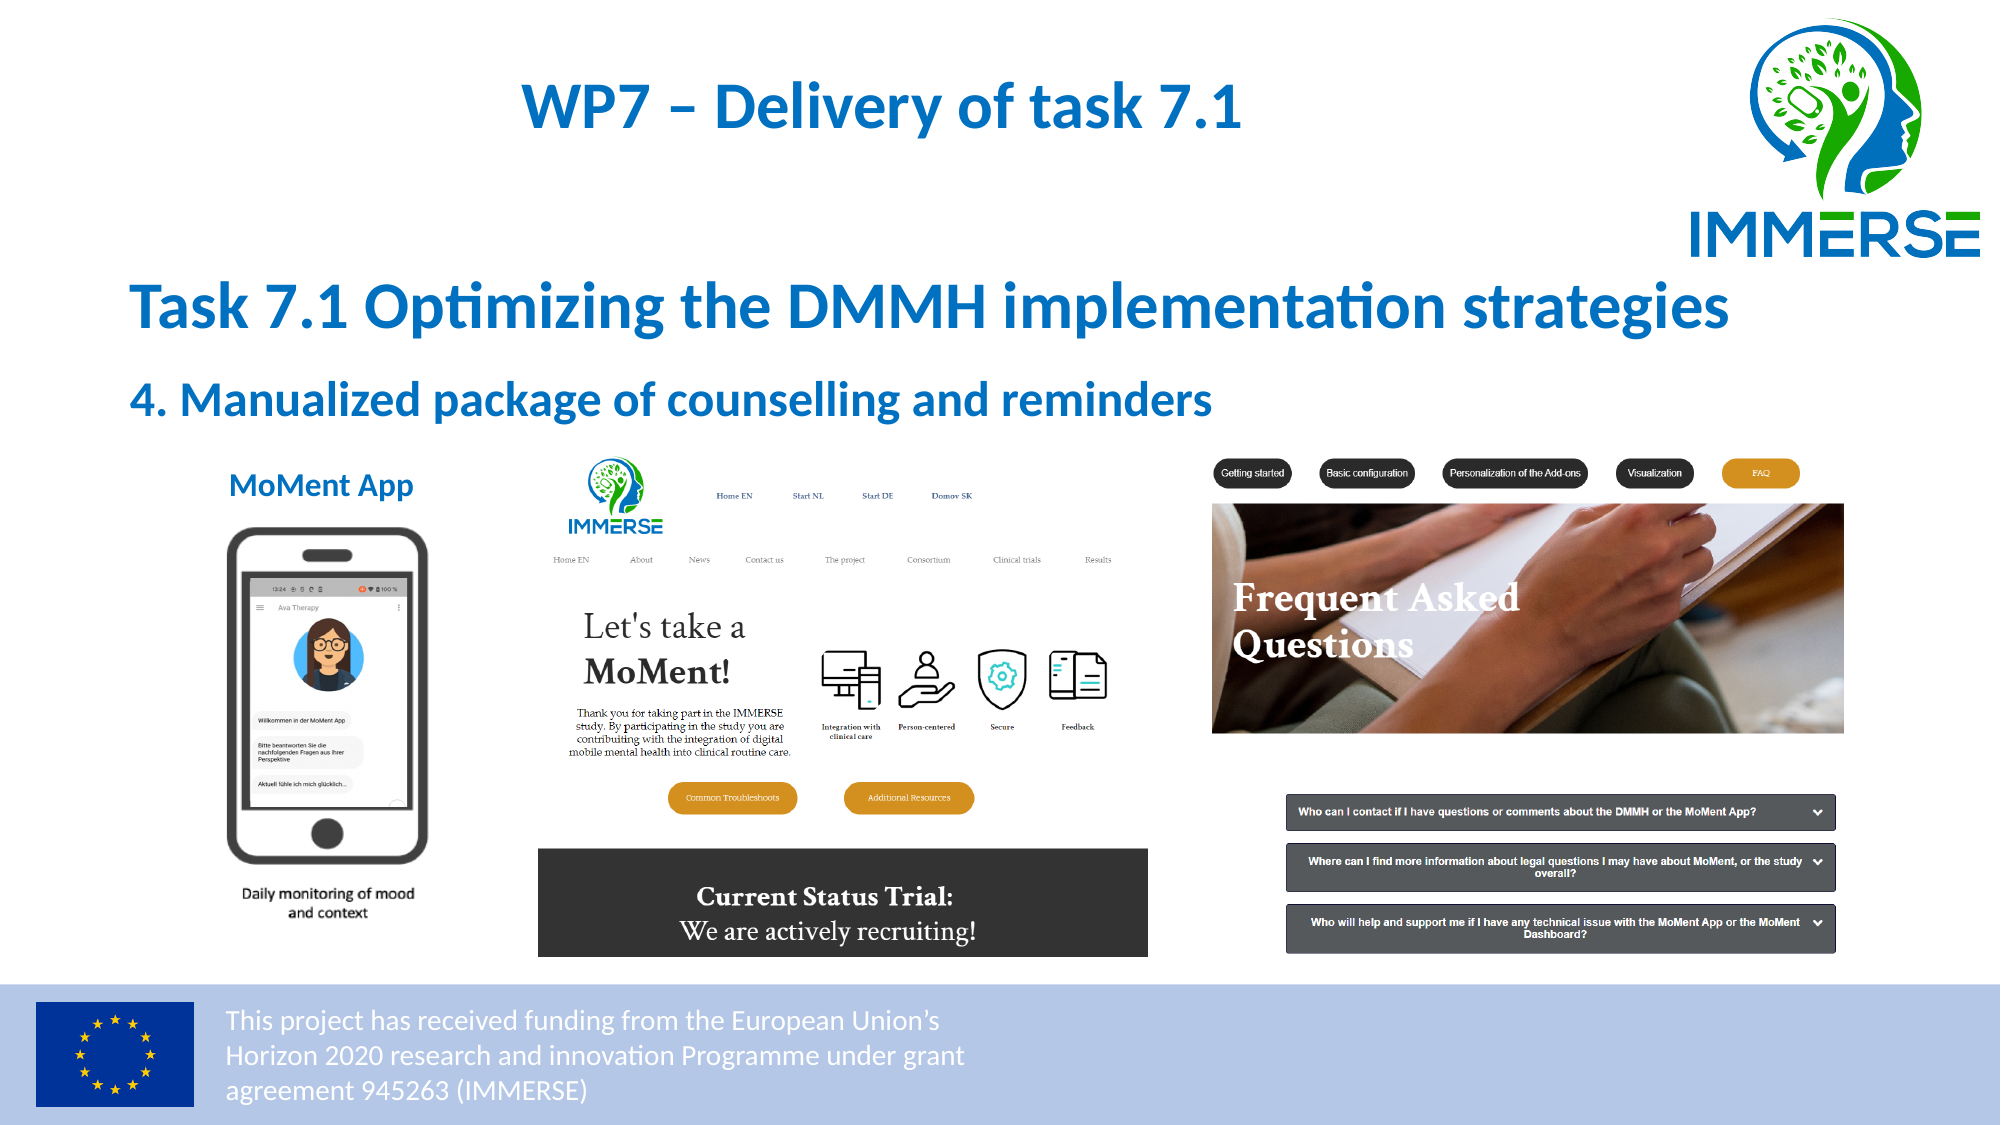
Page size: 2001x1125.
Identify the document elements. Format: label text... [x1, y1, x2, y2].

picture [1691, 18, 1980, 258]
text_box MoMent App [214, 455, 472, 950]
picture [538, 455, 1148, 957]
text_box Task 7.1 Optimizing the DMMH implementation strategies 4. Manualized package of counselling and reminders [114, 254, 1879, 495]
picture [36, 1002, 194, 1107]
picture [1211, 455, 1844, 960]
text_box This project has received funding from the European Union’s Horizon 2020 research and innovation Programme under grant agreement 945263 (IMMERSE) [210, 994, 1000, 1114]
text_box [0, 983, 2000, 1125]
text_box WP7 – Delivery of task 7.1 [289, 54, 1476, 150]
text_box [211, 511, 438, 926]
